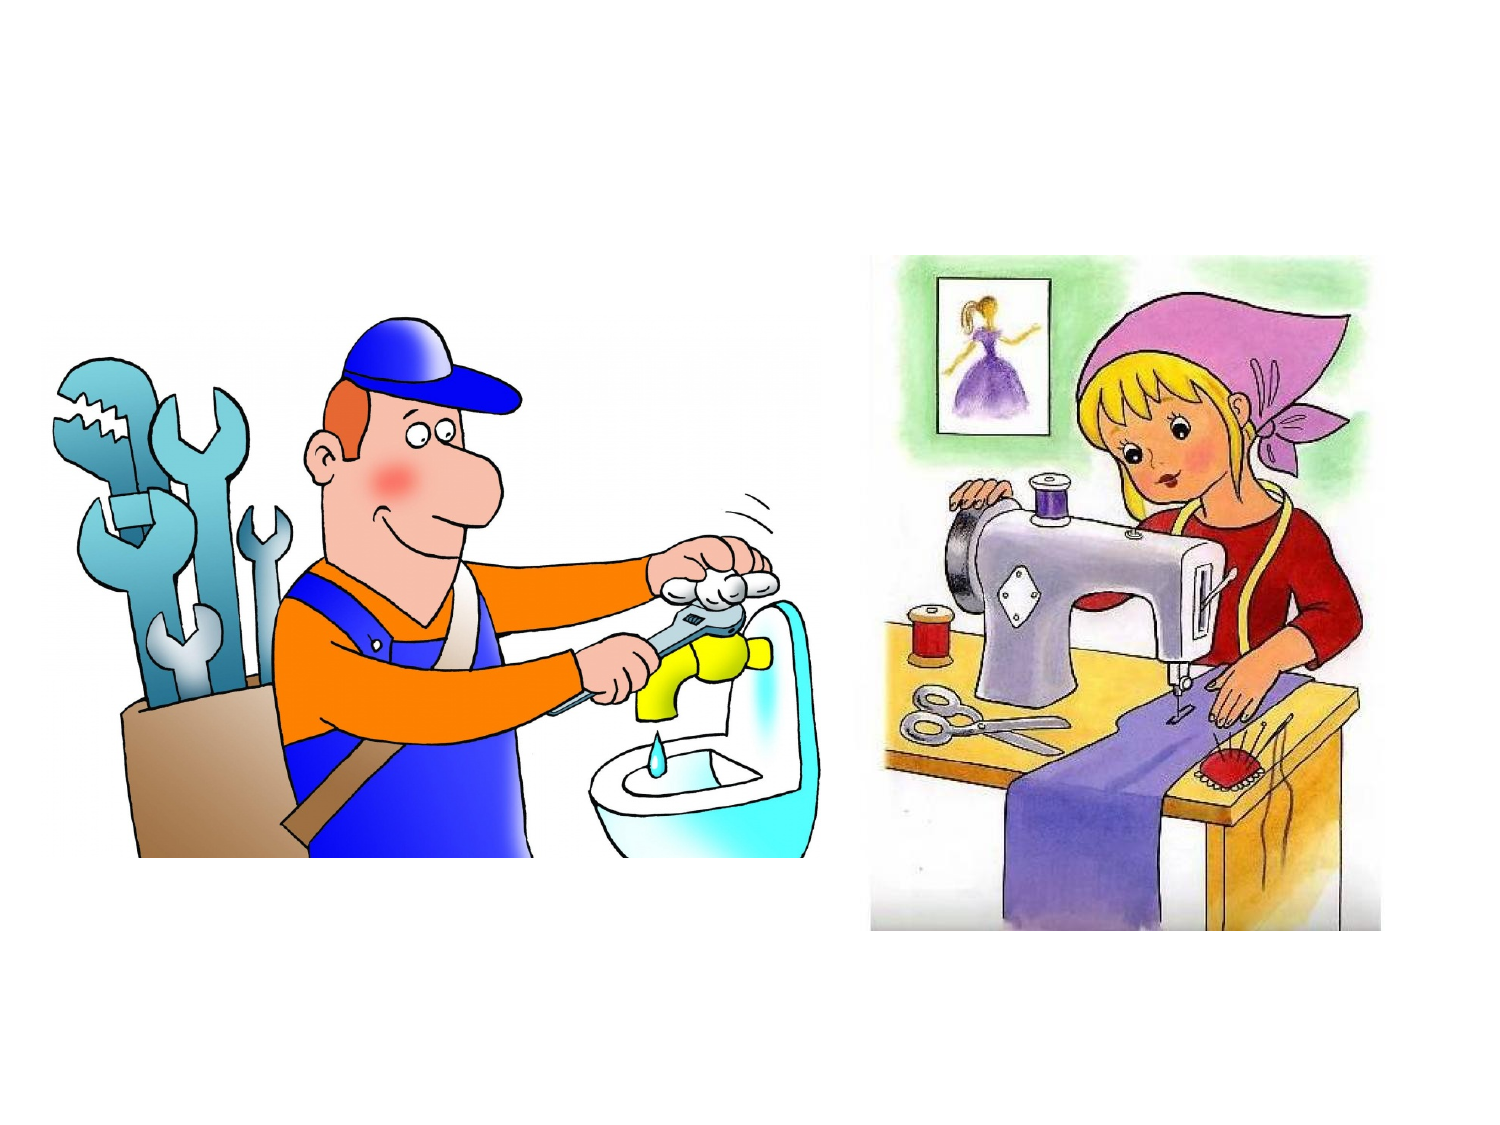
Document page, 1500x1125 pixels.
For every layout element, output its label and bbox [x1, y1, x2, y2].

picture [832, 255, 1424, 932]
picture [40, 314, 821, 859]
